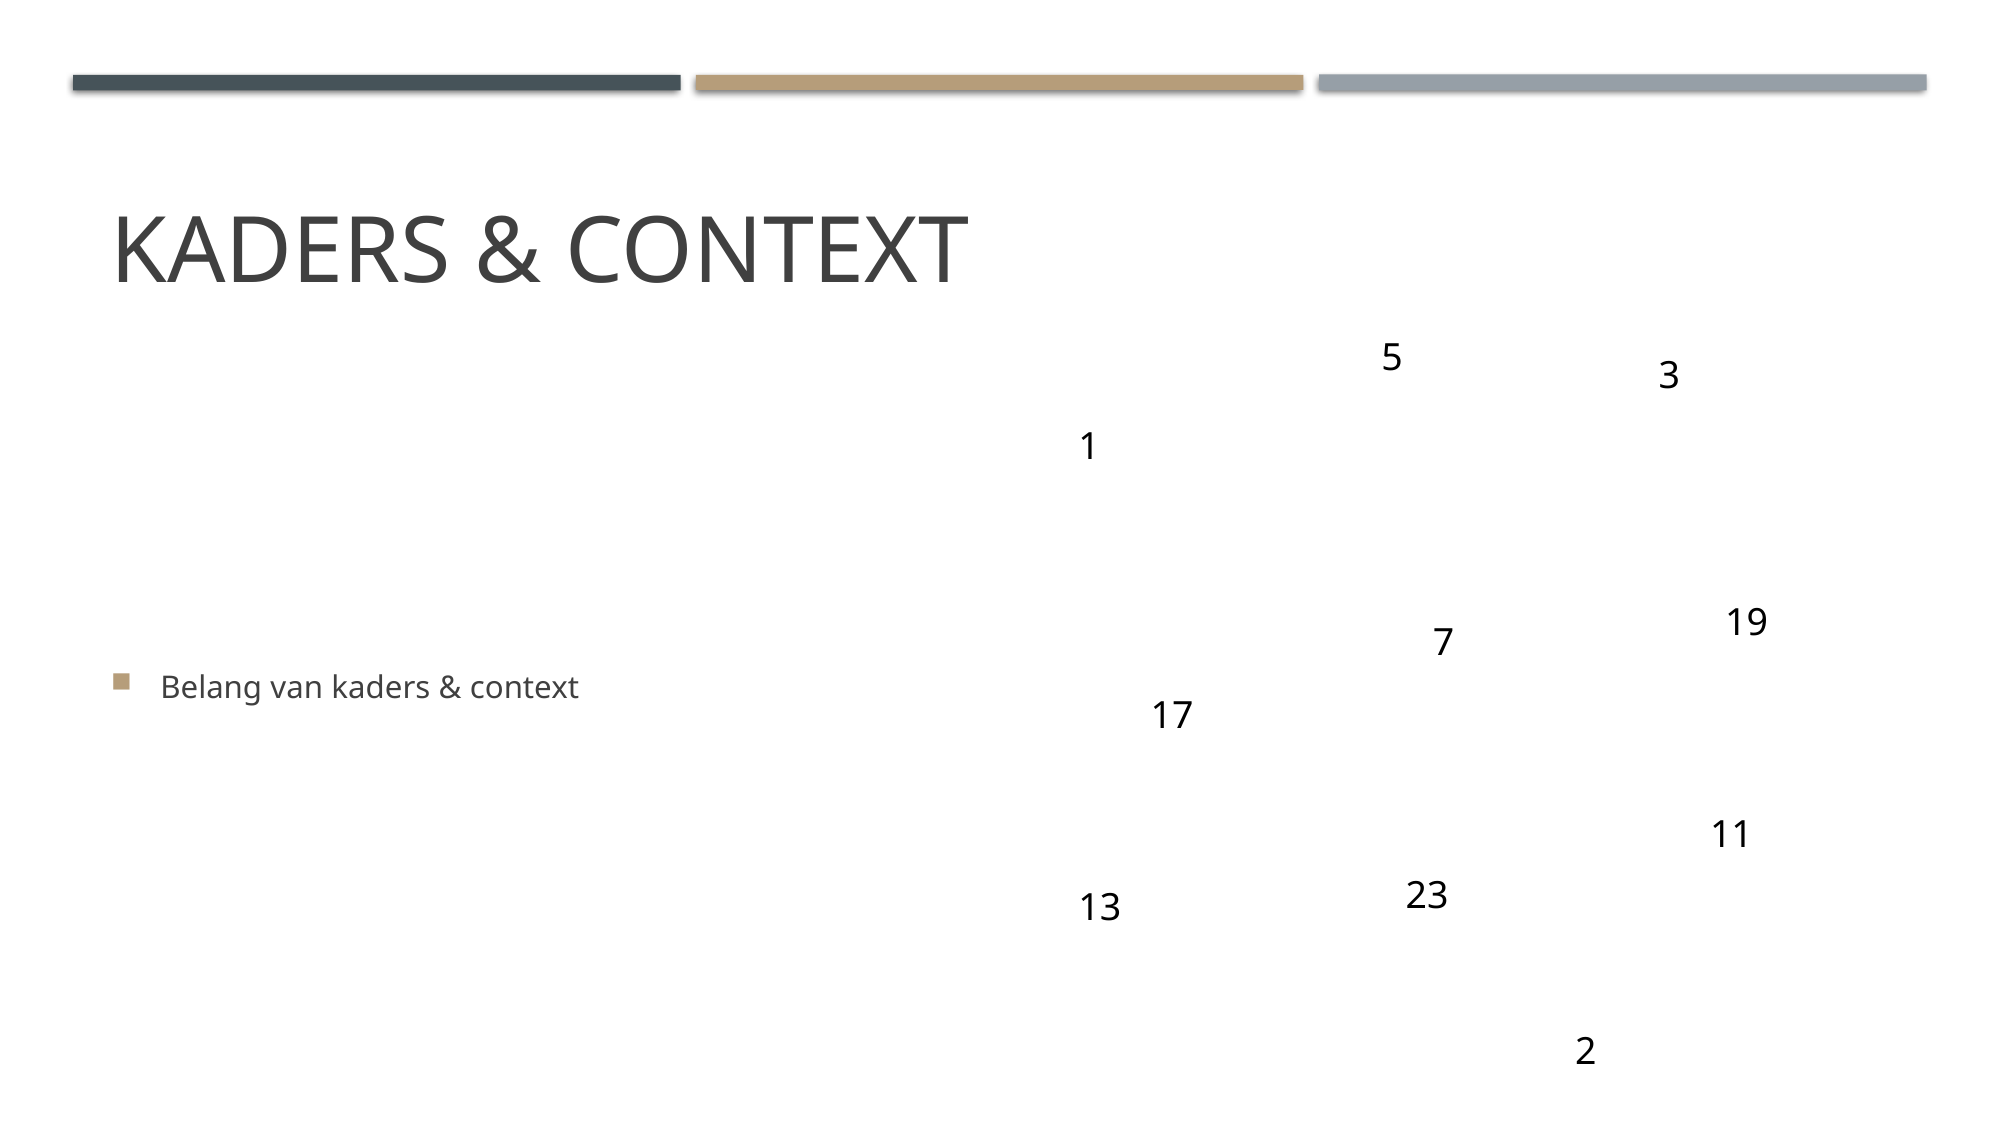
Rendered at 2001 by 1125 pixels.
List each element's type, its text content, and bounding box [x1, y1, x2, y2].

text_box 5 [1366, 325, 1418, 386]
text_box 19 [1710, 590, 1783, 651]
list Belang van kaders & context [95, 383, 731, 981]
title Kaders & context [95, 115, 1905, 311]
text_box 3 [1643, 343, 1696, 404]
text_box 2 [1560, 1019, 1612, 1080]
text_box 11 [1695, 802, 1768, 863]
text_box 17 [1135, 683, 1209, 743]
text_box 1 [1063, 415, 1115, 475]
text_box 23 [1390, 863, 1464, 924]
text_box 7 [1418, 610, 1470, 671]
text_box 13 [1063, 875, 1136, 936]
